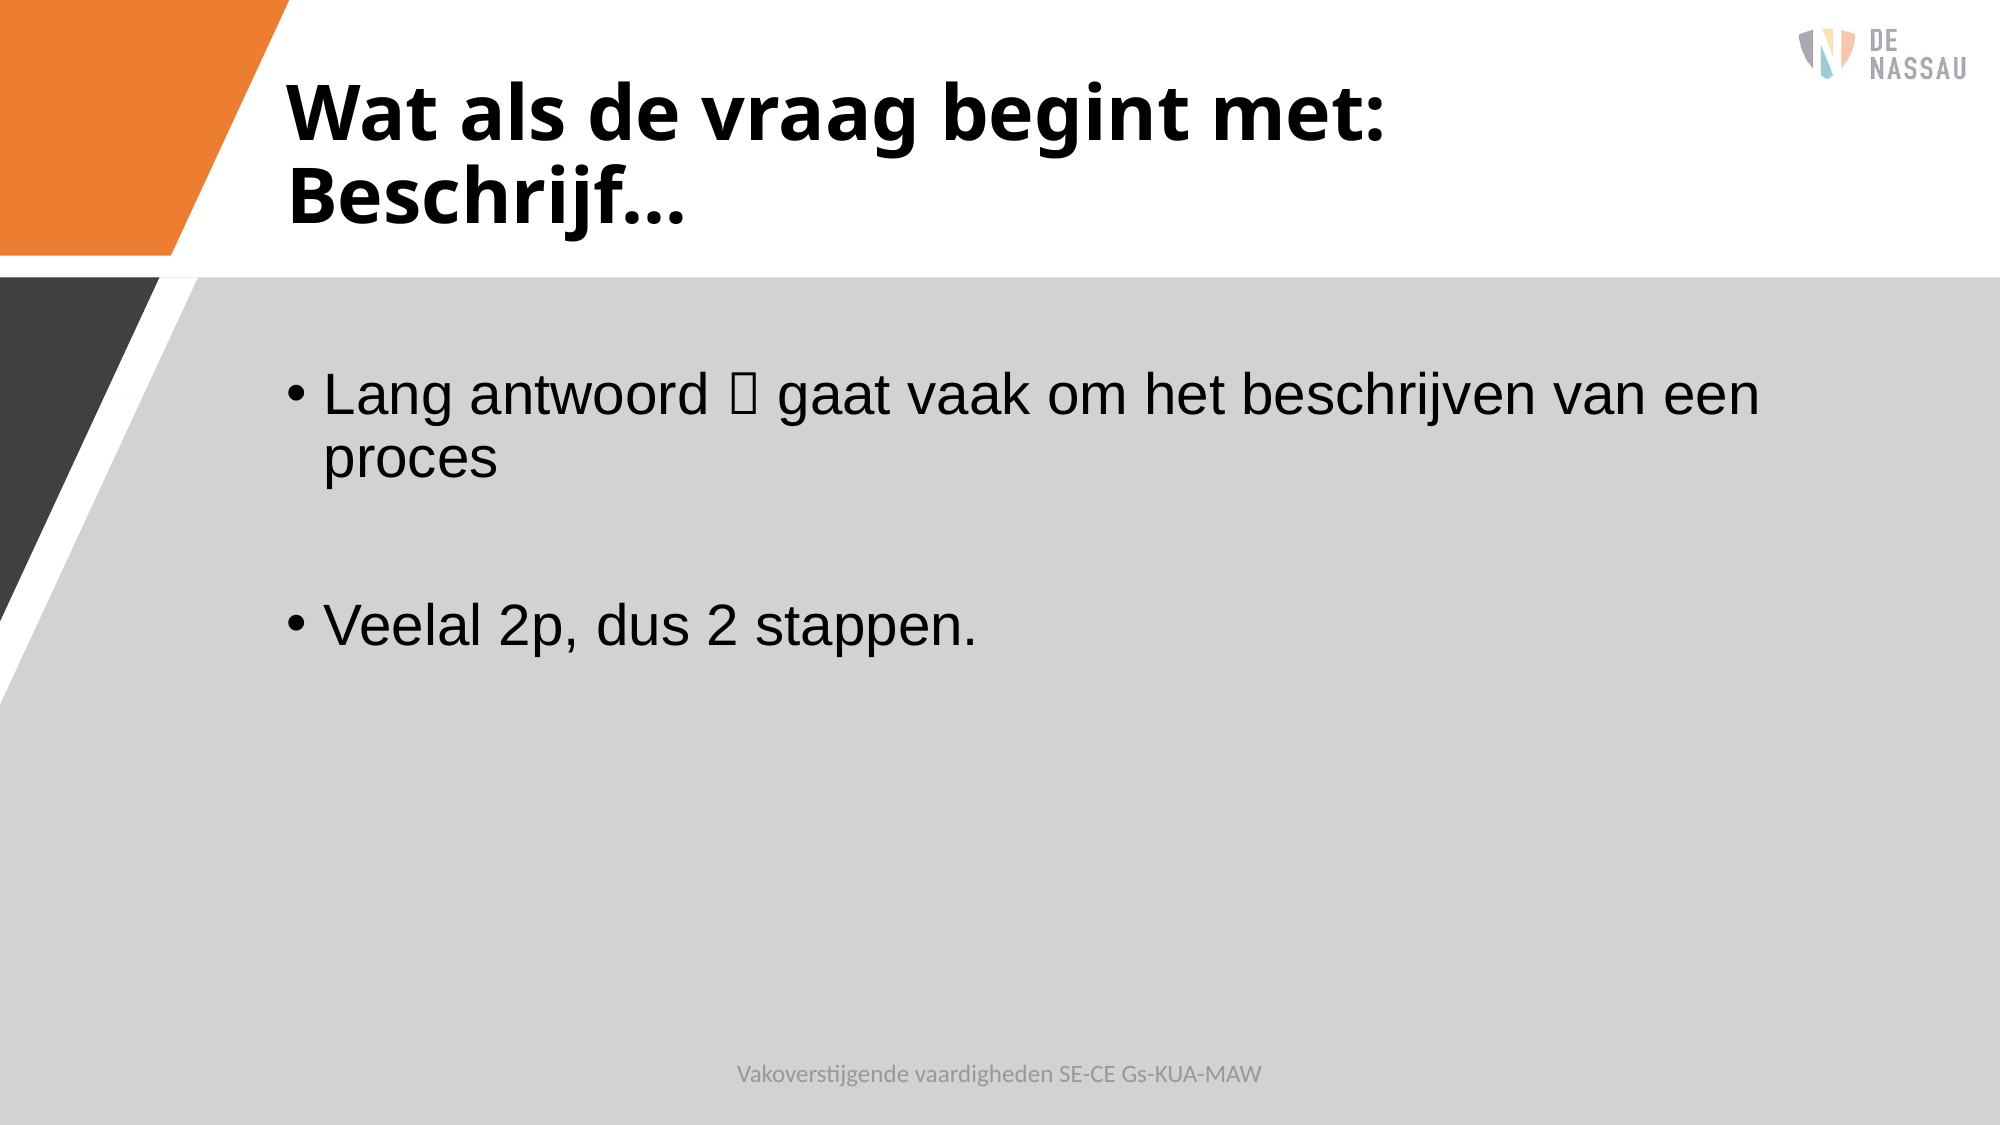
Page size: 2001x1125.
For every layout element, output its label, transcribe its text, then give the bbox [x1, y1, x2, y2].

footer Vakoverstijgende vaardigheden SE-CE Gs-KUA-MAW [662, 1042, 1338, 1103]
text_box [0, 276, 2000, 1125]
text_box [0, 276, 162, 622]
list Lang antwoord  gaat vaak om het beschrijven van een proces Veelal 2p, dus 2 stappen. [271, 356, 1808, 1020]
title Wat als de vraag begint met: Beschrijf… [271, 60, 1808, 255]
text_box [0, 0, 291, 257]
